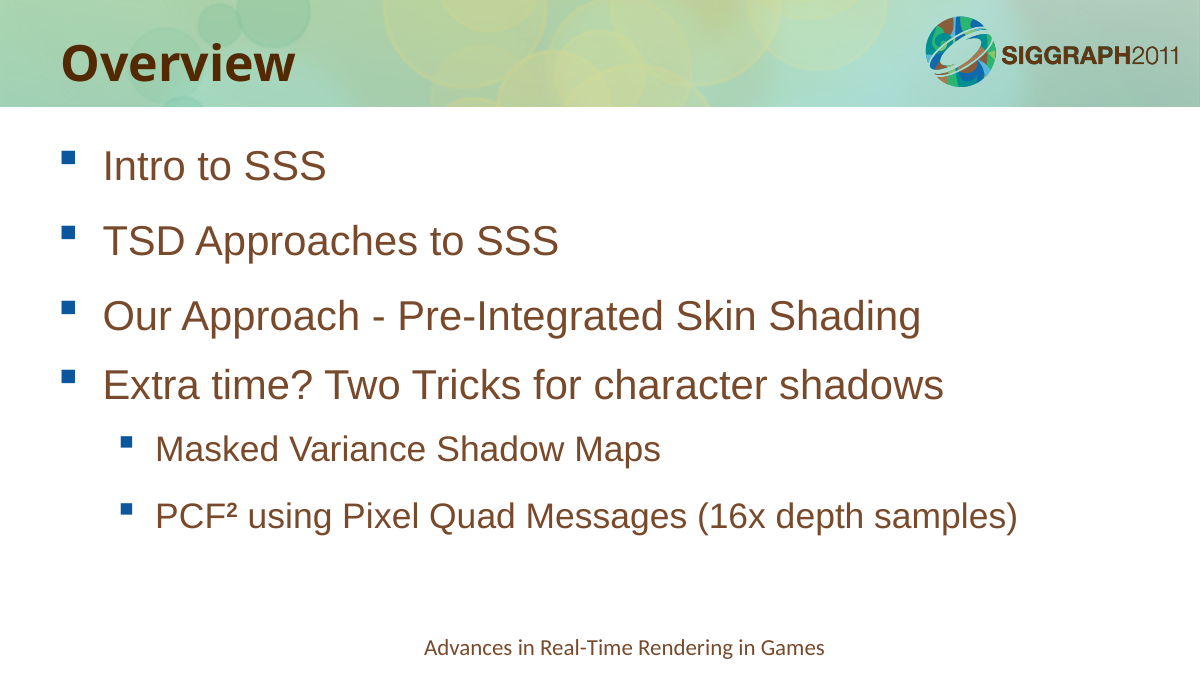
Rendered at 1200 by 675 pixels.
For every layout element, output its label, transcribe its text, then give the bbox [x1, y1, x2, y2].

picture [0, 0, 1200, 107]
text_box Overview [48, 24, 1090, 97]
list Intro to SSS TSD Approaches to SSS Our Approach - Pre-Integrated Skin Shading Extra time? Two Tricks for character shadows Masked Variance Shadow Maps PCF2 using Pixel Quad Messages (16x depth samples) [45, 127, 1151, 644]
